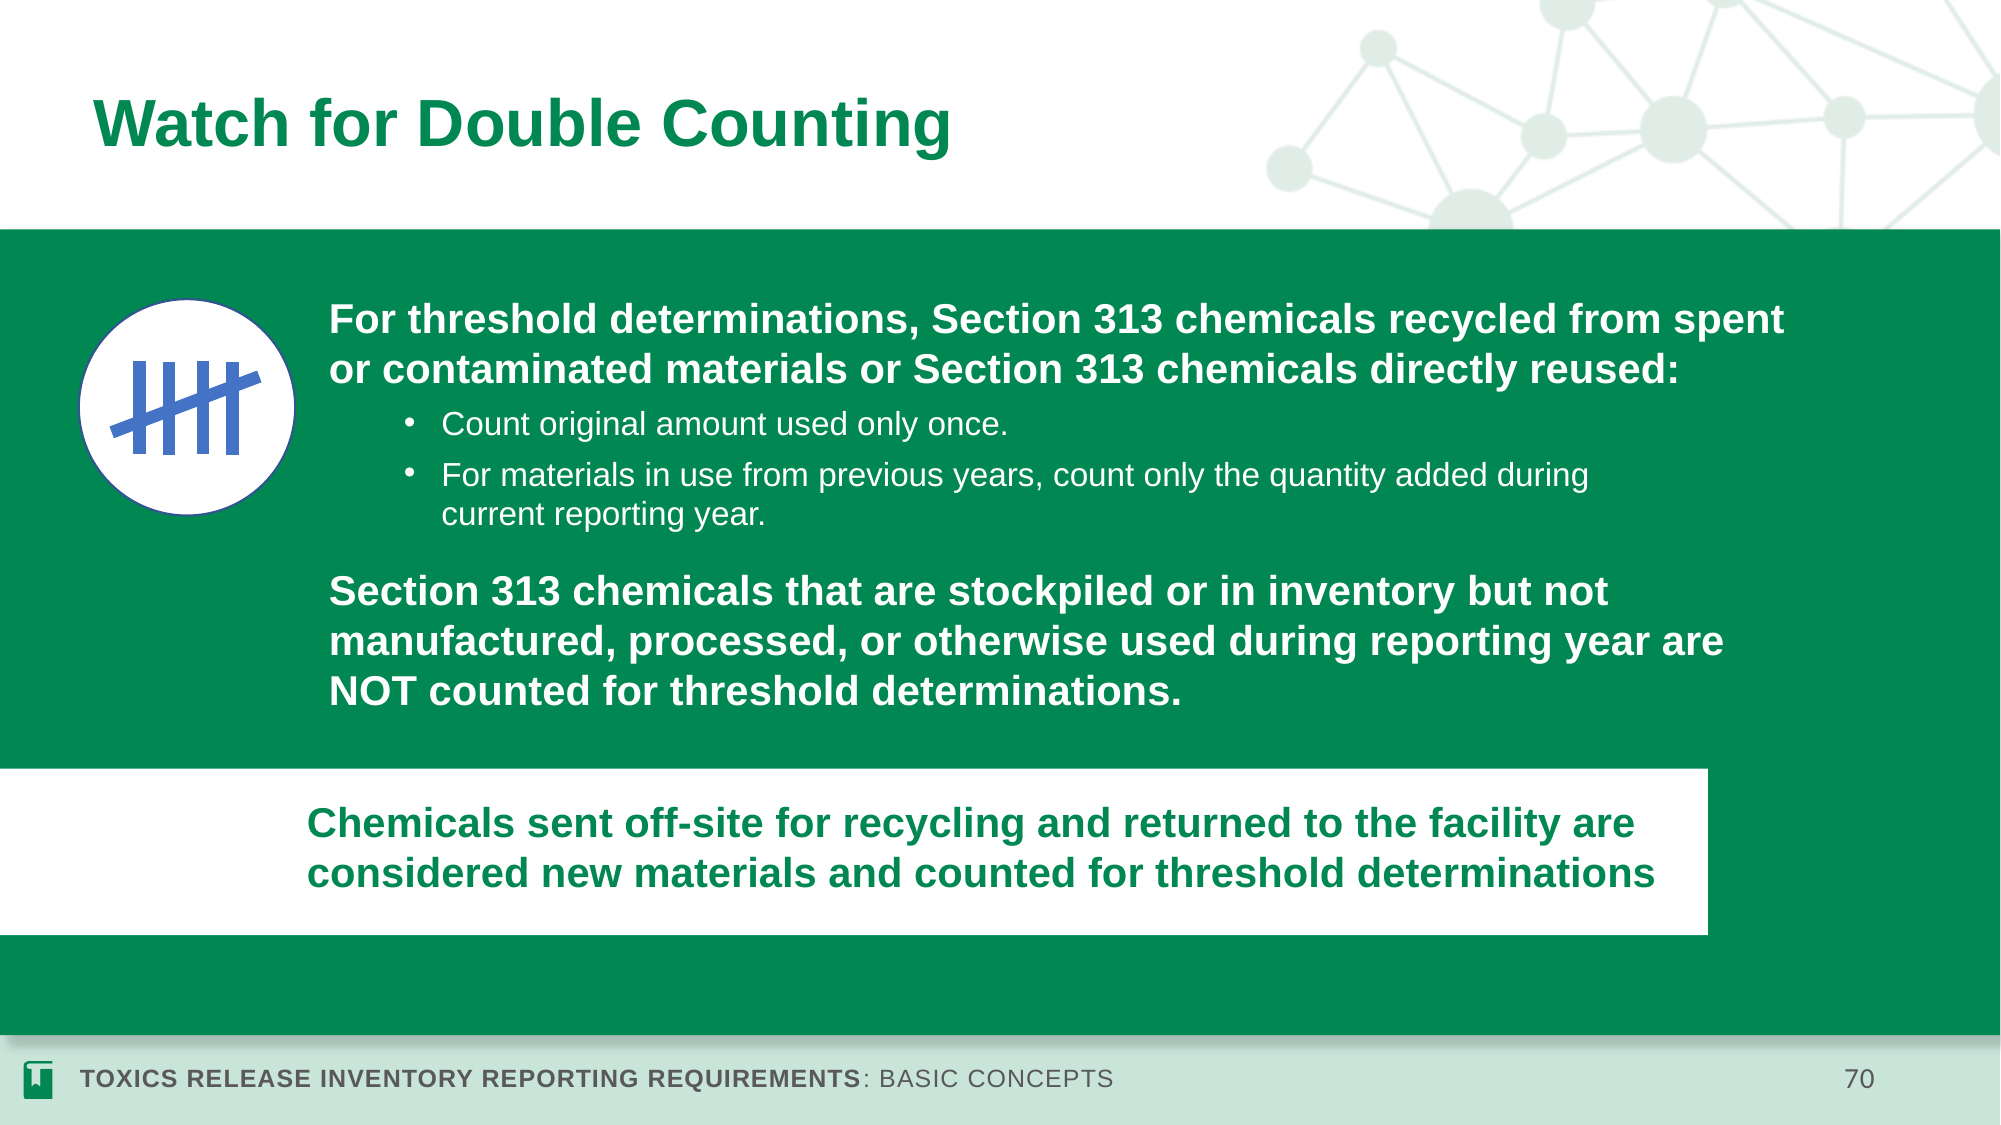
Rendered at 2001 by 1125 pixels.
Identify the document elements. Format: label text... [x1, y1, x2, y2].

text_box [0, 768, 1709, 936]
title Watch for Double Counting [78, 63, 1890, 186]
text_box v [77, 298, 297, 517]
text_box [111, 360, 260, 455]
list For threshold determinations, Section 313 chemicals recycled from spent or contaminated materials or Section 313 chemicals directly reused: Count original amount used only once. For materials in use from previous years, count only the quantity added during current reporting year. Section 313 chemicals that are stockpiled or in inventory but not manufactured, processed, or otherwise used during reporting year are NOT counted for threshold determinations. [314, 284, 1817, 724]
text_box Chemicals sent off-site for recycling and returned to the facility are considered new materials and counted for threshold determinations [292, 788, 1681, 956]
